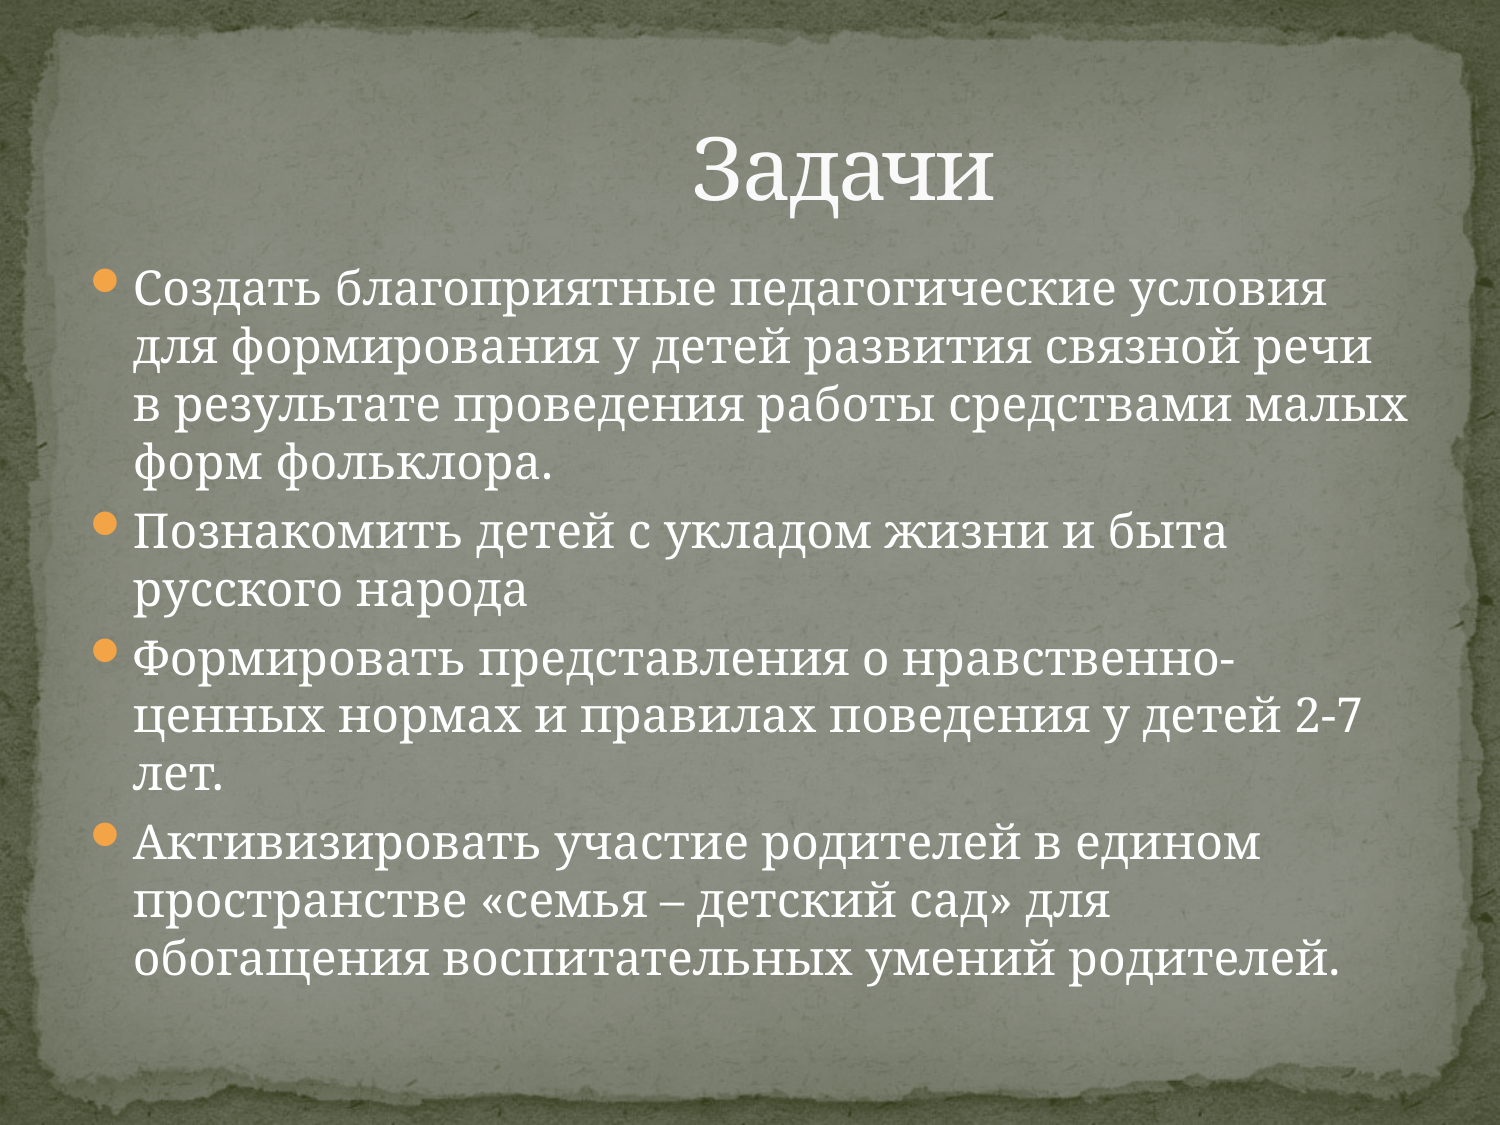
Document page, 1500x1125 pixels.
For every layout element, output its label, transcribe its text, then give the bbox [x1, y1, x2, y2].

list Создать благоприятные педагогические условия для формирования у детей развития связной речи в результате проведения работы средствами малых форм фольклора. Познакомить детей с укладом жизни и быта русского народа Формировать представления о нравственно-ценных нормах и правилах поведения у детей 2-7 лет. Активизировать участие родителей в едином пространстве «семья – детский сад» для обогащения воспитательных умений родителей. [75, 249, 1425, 1000]
title Задачи [74, 24, 1425, 225]
